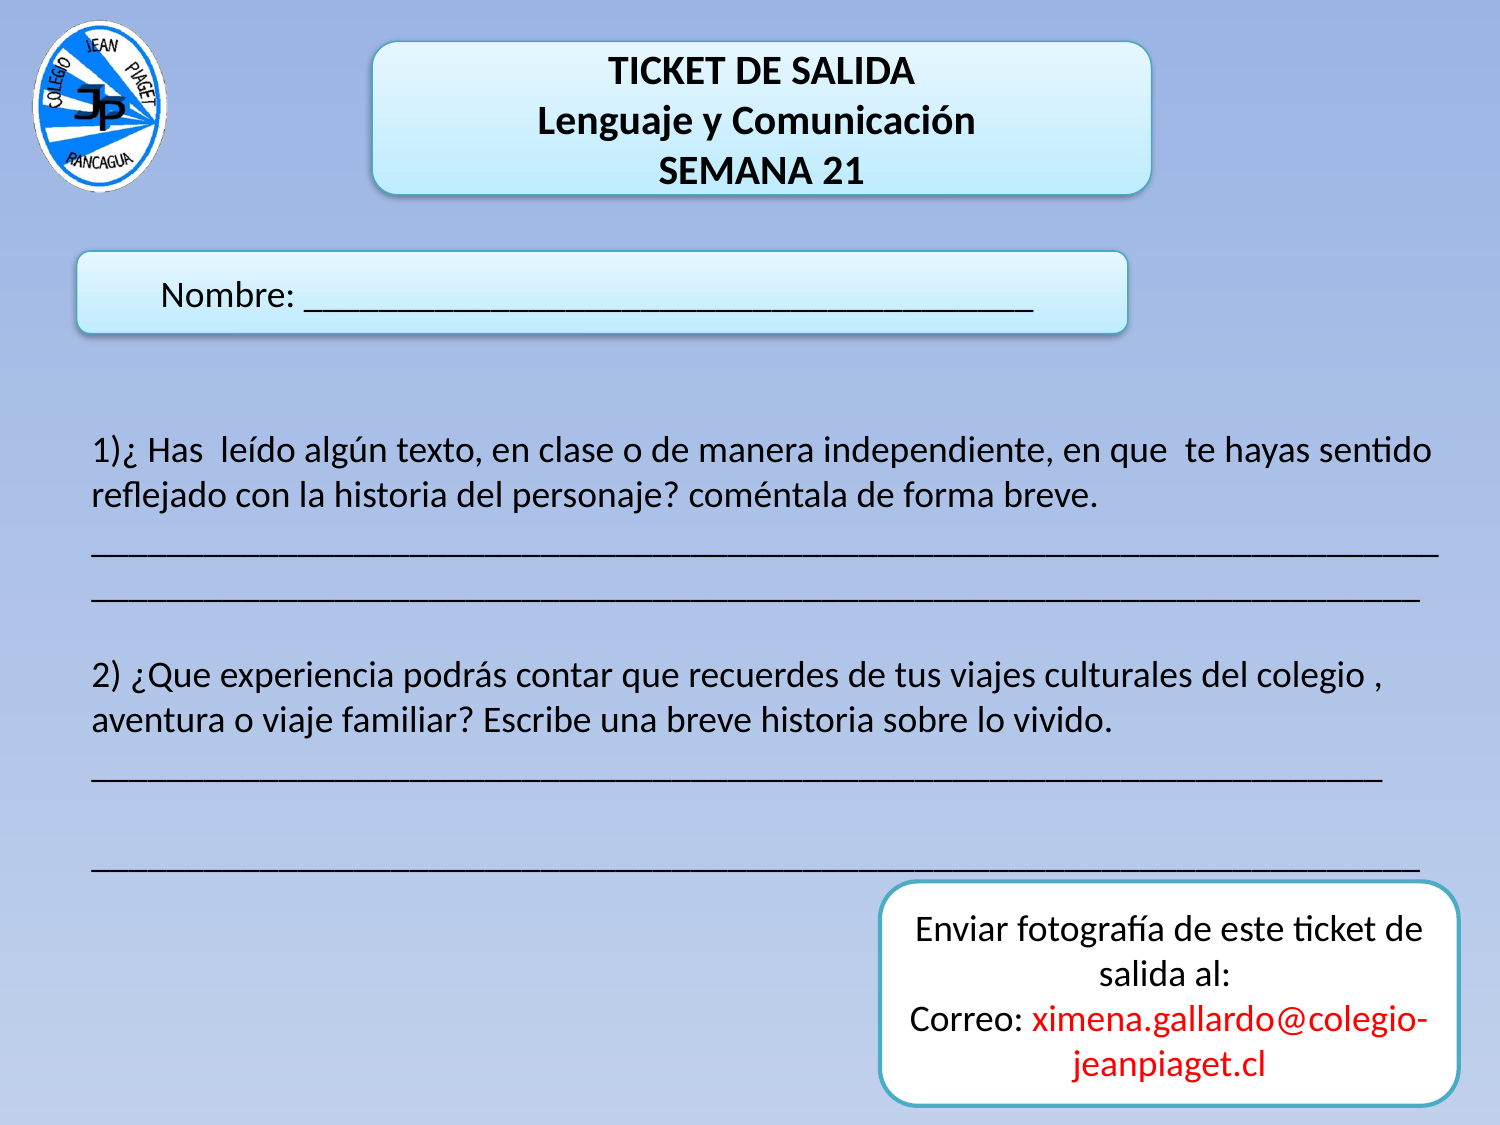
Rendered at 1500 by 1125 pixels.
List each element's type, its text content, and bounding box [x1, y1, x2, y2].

picture [0, 16, 207, 196]
text_box Enviar fotografía de este ticket de salida al: Correo: ximena.gallardo@colegio-jeanpiaget.cl [877, 879, 1461, 1108]
text_box 1)¿ Has leído algún texto, en clase o de manera independiente, en que te hayas sentido reflejado con la historia del personaje? coméntala de forma breve. _______________________________________________________________________________________________________________________________________________ 2) ¿Que experiencia podrás contar que recuerdes de tus viajes culturales del colegio , aventura o viaje familiar? Escribe una breve historia sobre lo vivido. _____________________________________________________________________ _______________________________________________________________________ [76, 372, 1459, 883]
text_box TICKET DE SALIDA Lenguaje y Comunicación SEMANA 21 [371, 40, 1153, 196]
text_box Nombre: _______________________________________ [75, 250, 1129, 335]
